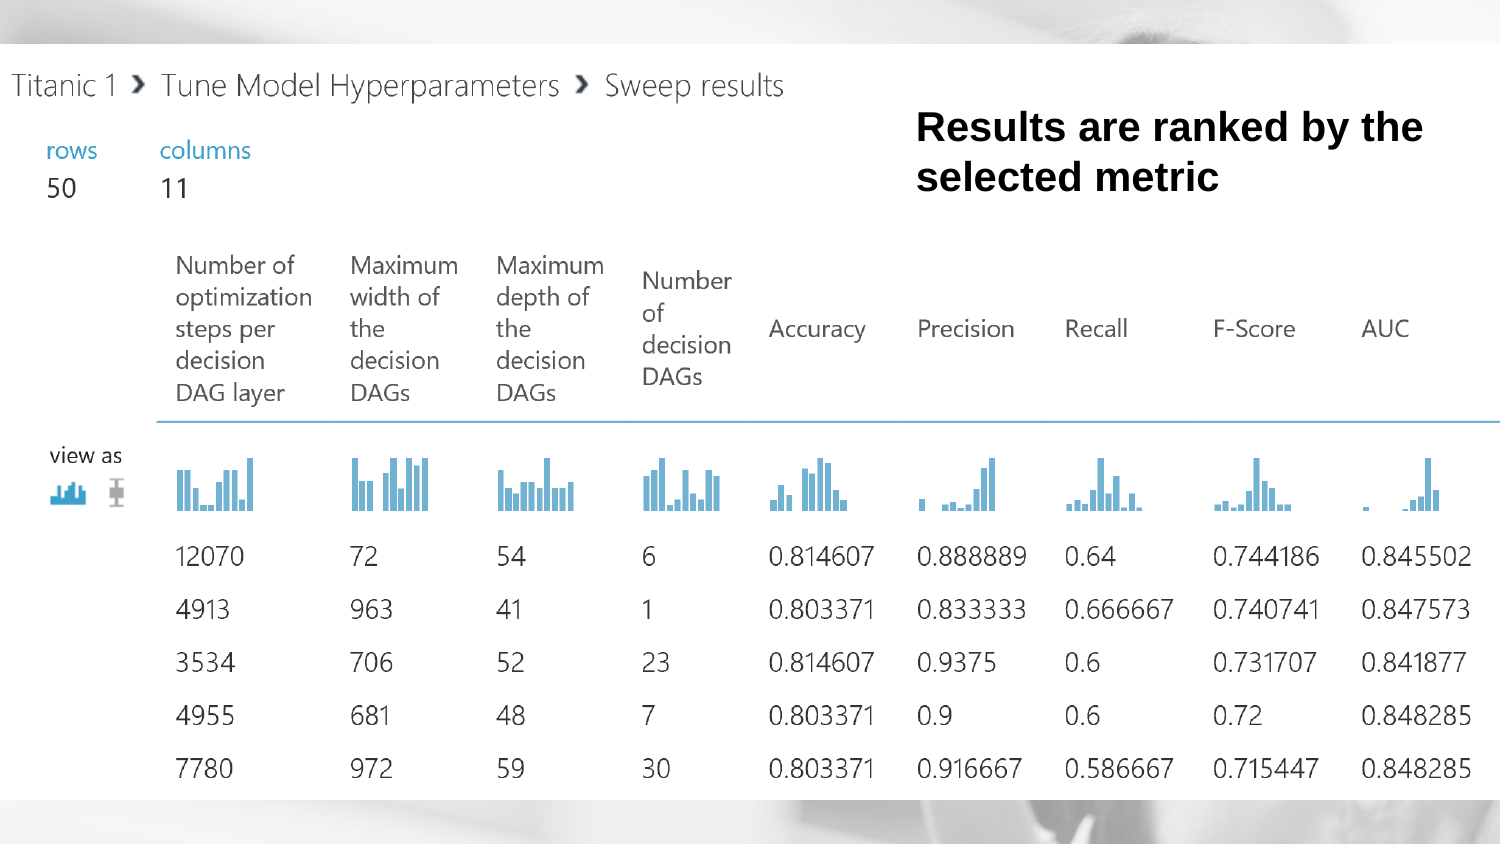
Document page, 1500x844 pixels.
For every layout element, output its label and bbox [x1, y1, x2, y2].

picture [0, 44, 1500, 800]
